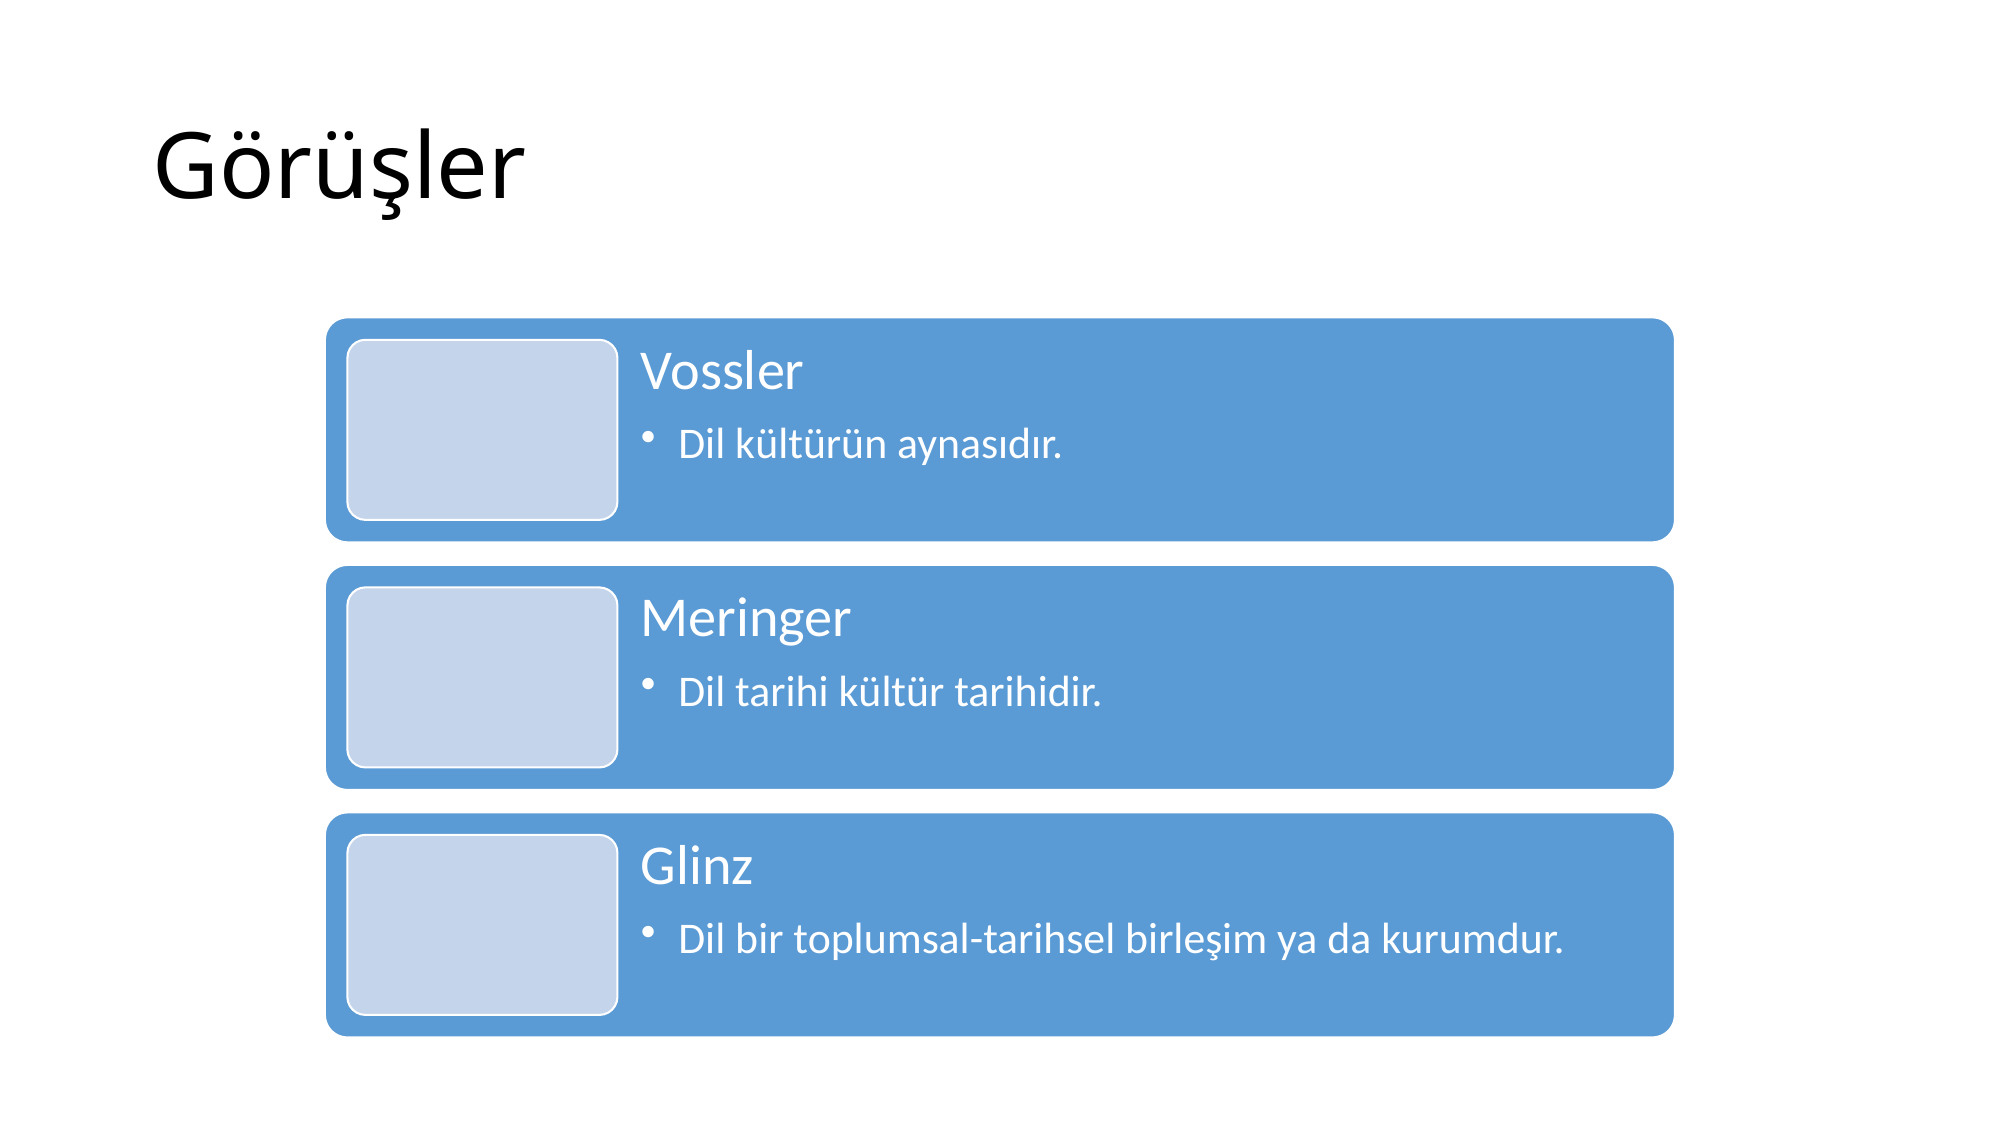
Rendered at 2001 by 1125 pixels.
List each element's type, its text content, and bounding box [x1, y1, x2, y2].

title Görüşler [137, 59, 1863, 278]
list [324, 317, 1675, 1038]
